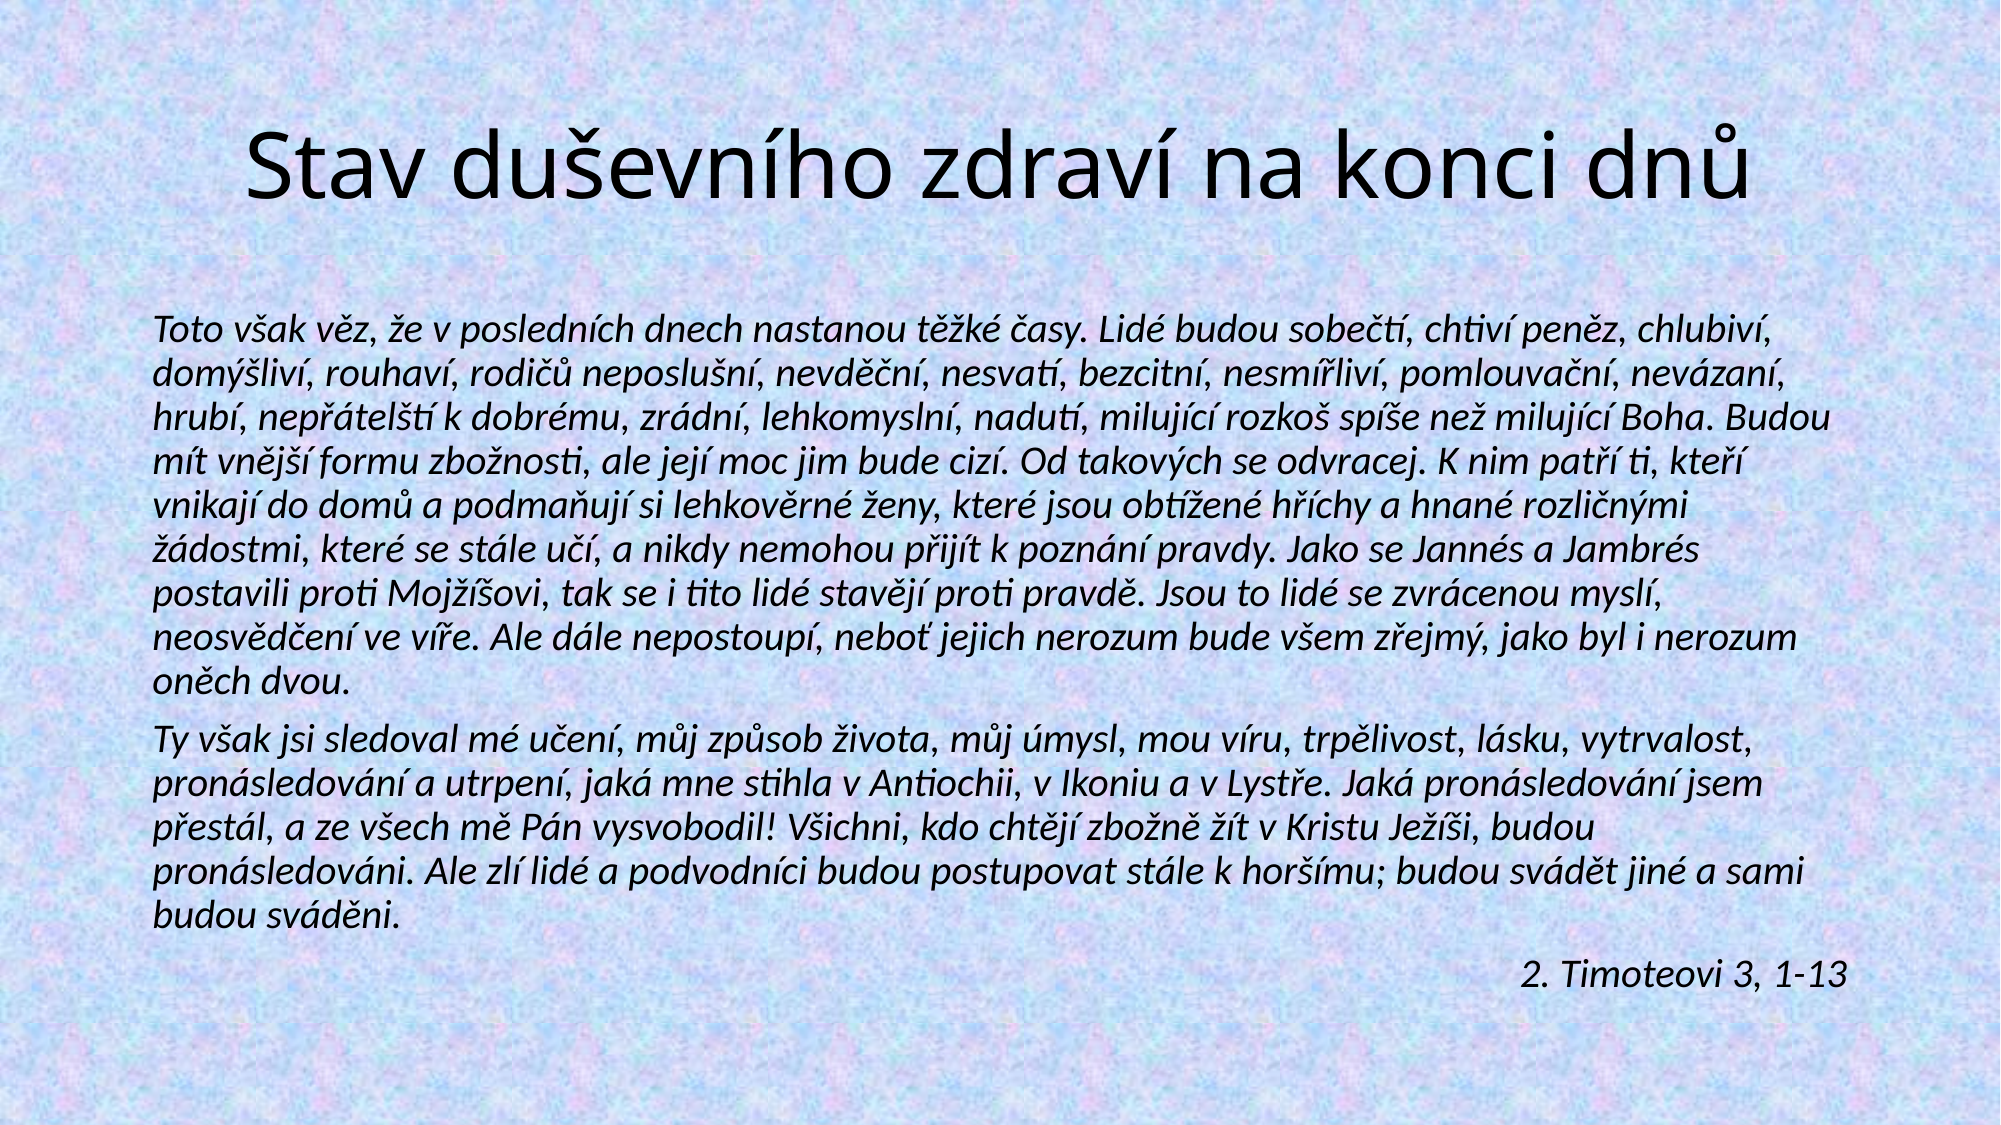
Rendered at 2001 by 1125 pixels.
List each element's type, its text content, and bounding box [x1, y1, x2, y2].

picture [0, 0, 2001, 1125]
list Toto však věz, že v posledních dnech nastanou těžké časy. Lidé budou sobečtí, chtiví peněz, chlubiví, domýšliví, rouhaví, rodičů neposlušní, nevděční, nesvatí, bezcitní, nesmířliví, pomlouvační, nevázaní, hrubí, nepřátelští k dobrému, zrádní, lehkomyslní, nadutí, milující rozkoš spíše než milující Boha. Budou mít vnější formu zbožnosti, ale její moc jim bude cizí. Od takových se odvracej. K nim patří ti, kteří vnikají do domů a podmaňují si lehkověrné ženy, které jsou obtížené hříchy a hnané rozličnými žádostmi, které se stále učí, a nikdy nemohou přijít k poznání pravdy. Jako se Jannés a Jambrés postavili proti Mojžíšovi, tak se i tito lidé stavějí proti pravdě. Jsou to lidé se zvrácenou myslí, neosvědčení ve víře. Ale dále nepostoupí, neboť jejich nerozum bude všem zřejmý, jako byl i nerozum oněch dvou. Ty však jsi sledoval mé učení, můj způsob života, můj úmysl, mou víru, trpělivost, lásku, vytrvalost, pronásledování a utrpení, jaká mne stihla v Antiochii, v Ikoniu a v Lystře. Jaká pronásledování jsem přestál, a ze všech mě Pán vysvobodil! Všichni, kdo chtějí zbožně žít v Kristu Ježíši, budou pronásledováni. Ale zlí lidé a podvodníci budou postupovat stále k horšímu; budou svádět jiné a sami budou sváděni. 2. Timoteovi 3, 1-13 [137, 299, 1863, 1014]
title Stav duševního zdraví na konci dnů [137, 59, 1863, 278]
